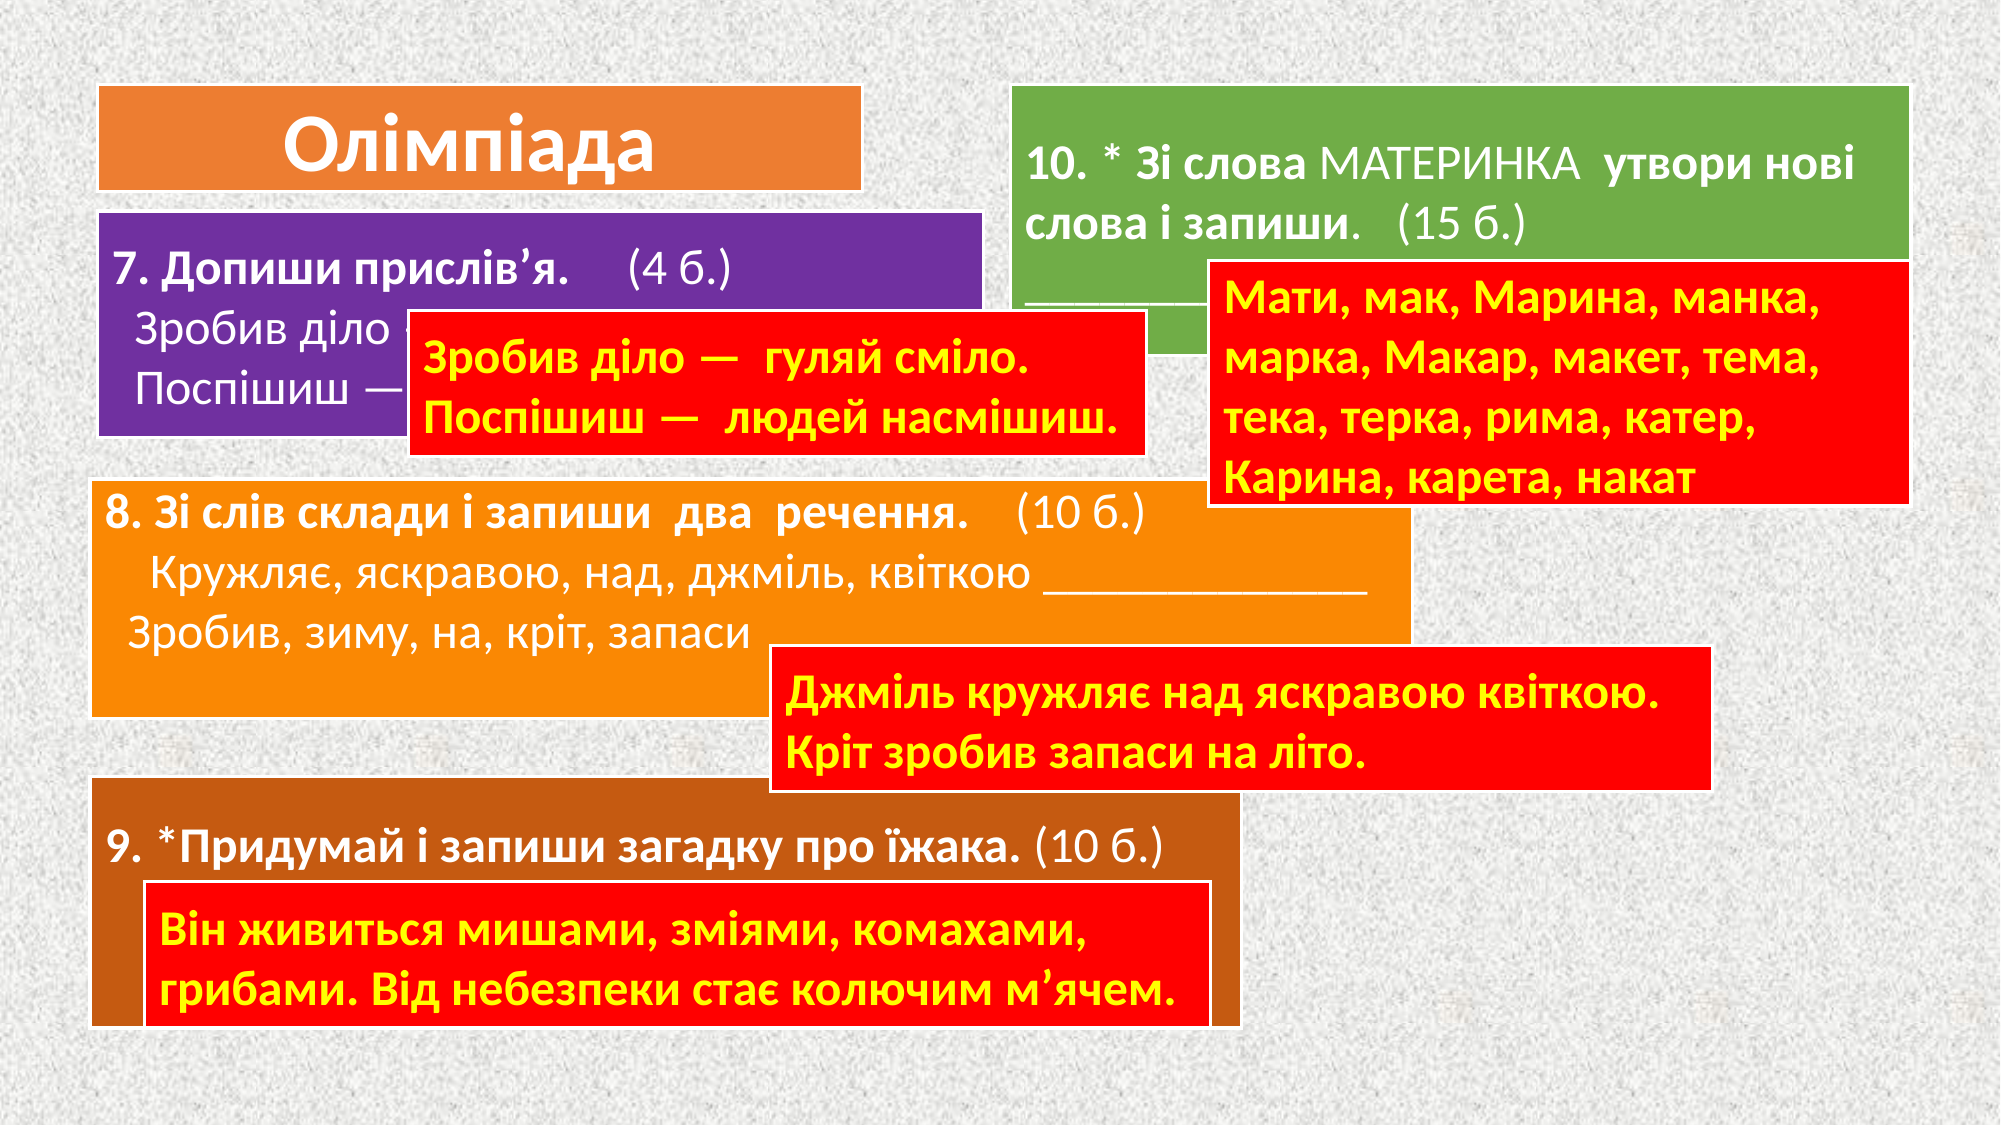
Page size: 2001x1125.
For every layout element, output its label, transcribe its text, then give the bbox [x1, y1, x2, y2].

text_box 9. *Придумай і запиши загадку про їжака. (10 б.) _________________________________ _________________________________ [88, 775, 1243, 1030]
text_box Мати, мак, Марина, манка, марка, Макар, макет, тема, тека, терка, рима, катер, Карина, карета, накат [1207, 259, 1913, 508]
text_box 8. Зі слів склади і запиши два речення. (10 б.) Кружляє, яскравою, над, джміль, квіткою _____________ Зробив, зиму, на, кріт, запаси _____________________ [88, 477, 1414, 720]
text_box 10. * Зі слова МАТЕРИНКА утвори нові слова і запиши. (15 б.) __________________________________ [1009, 83, 1913, 357]
text_box Він живиться мишами, зміями, комахами, грибами. Від небезпеки стає колючим м’ячем. [143, 880, 1212, 1030]
text_box 7. Допиши прислів’я. (4 б.) Зробив діло — _________________ . Поспішиш — __________________. [96, 209, 985, 439]
text_box Олімпіада [96, 83, 864, 193]
text_box Джміль кружляє над яскравою квіткою. Кріт зробив запаси на літо. [769, 644, 1714, 793]
picture [0, 0, 2001, 1125]
text_box Зробив діло — гуляй сміло. Поспішиш — людей насмішиш. [407, 309, 1148, 458]
